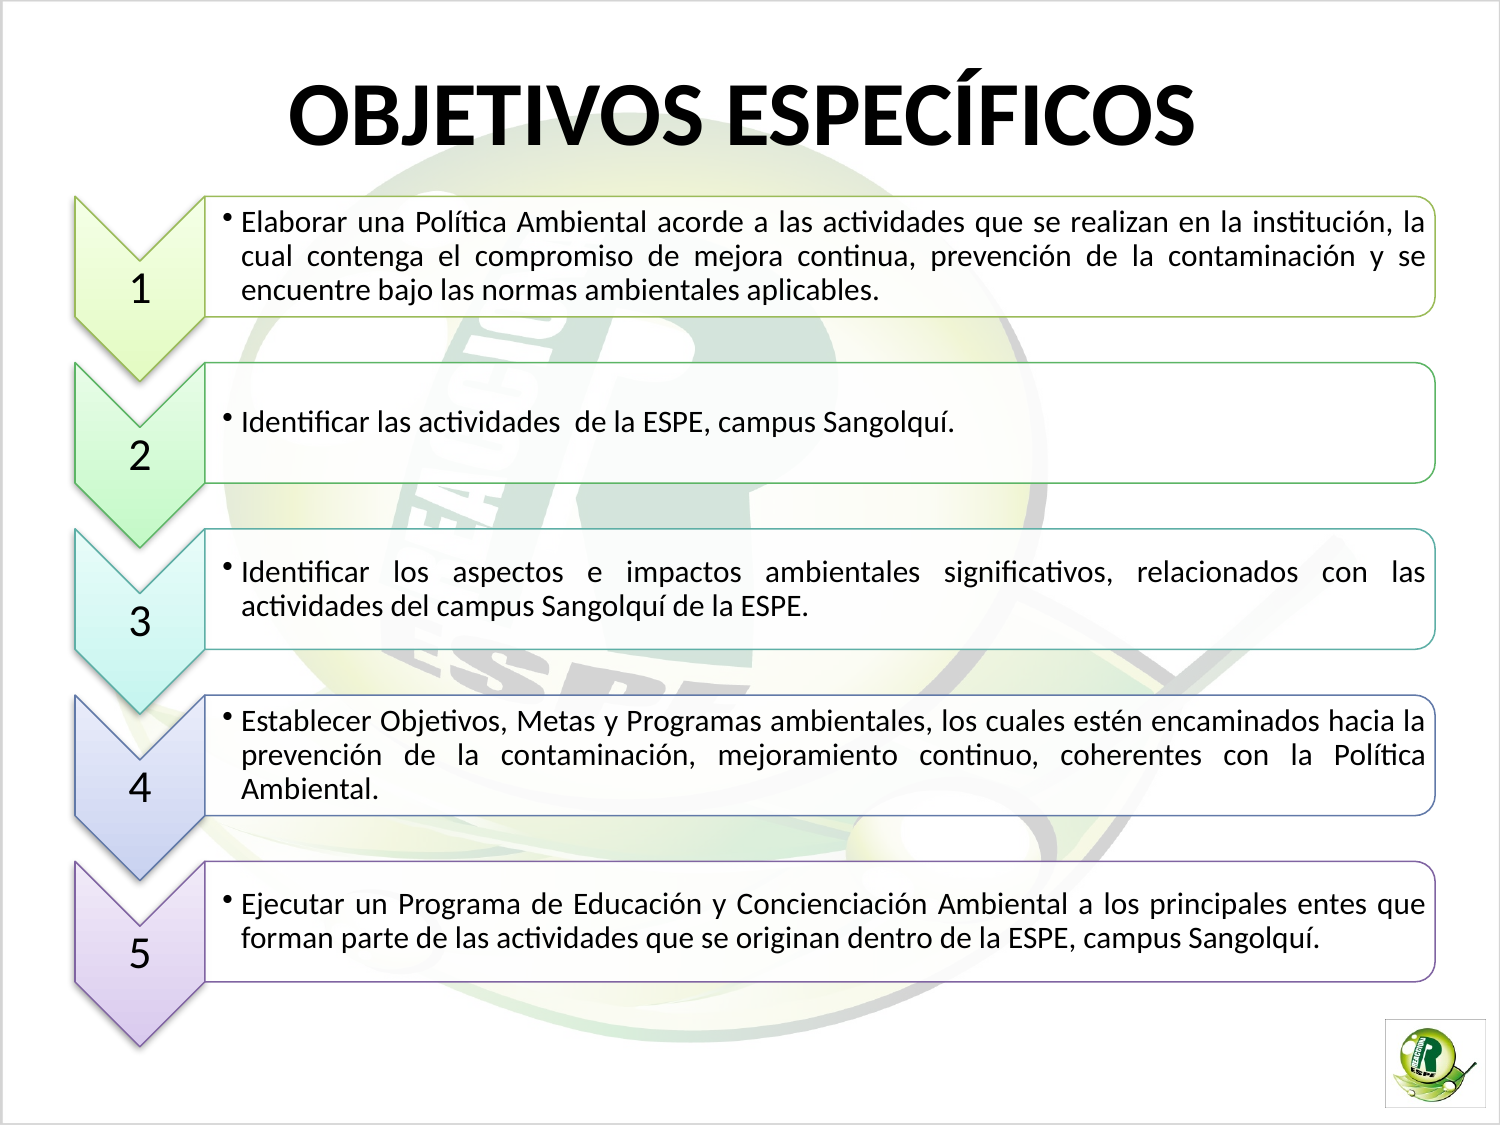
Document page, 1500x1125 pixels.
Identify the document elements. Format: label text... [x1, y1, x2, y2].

title OBJETIVOS ESPECÍFICOS [75, 45, 1412, 173]
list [74, 195, 1436, 1047]
picture [1385, 1019, 1486, 1109]
